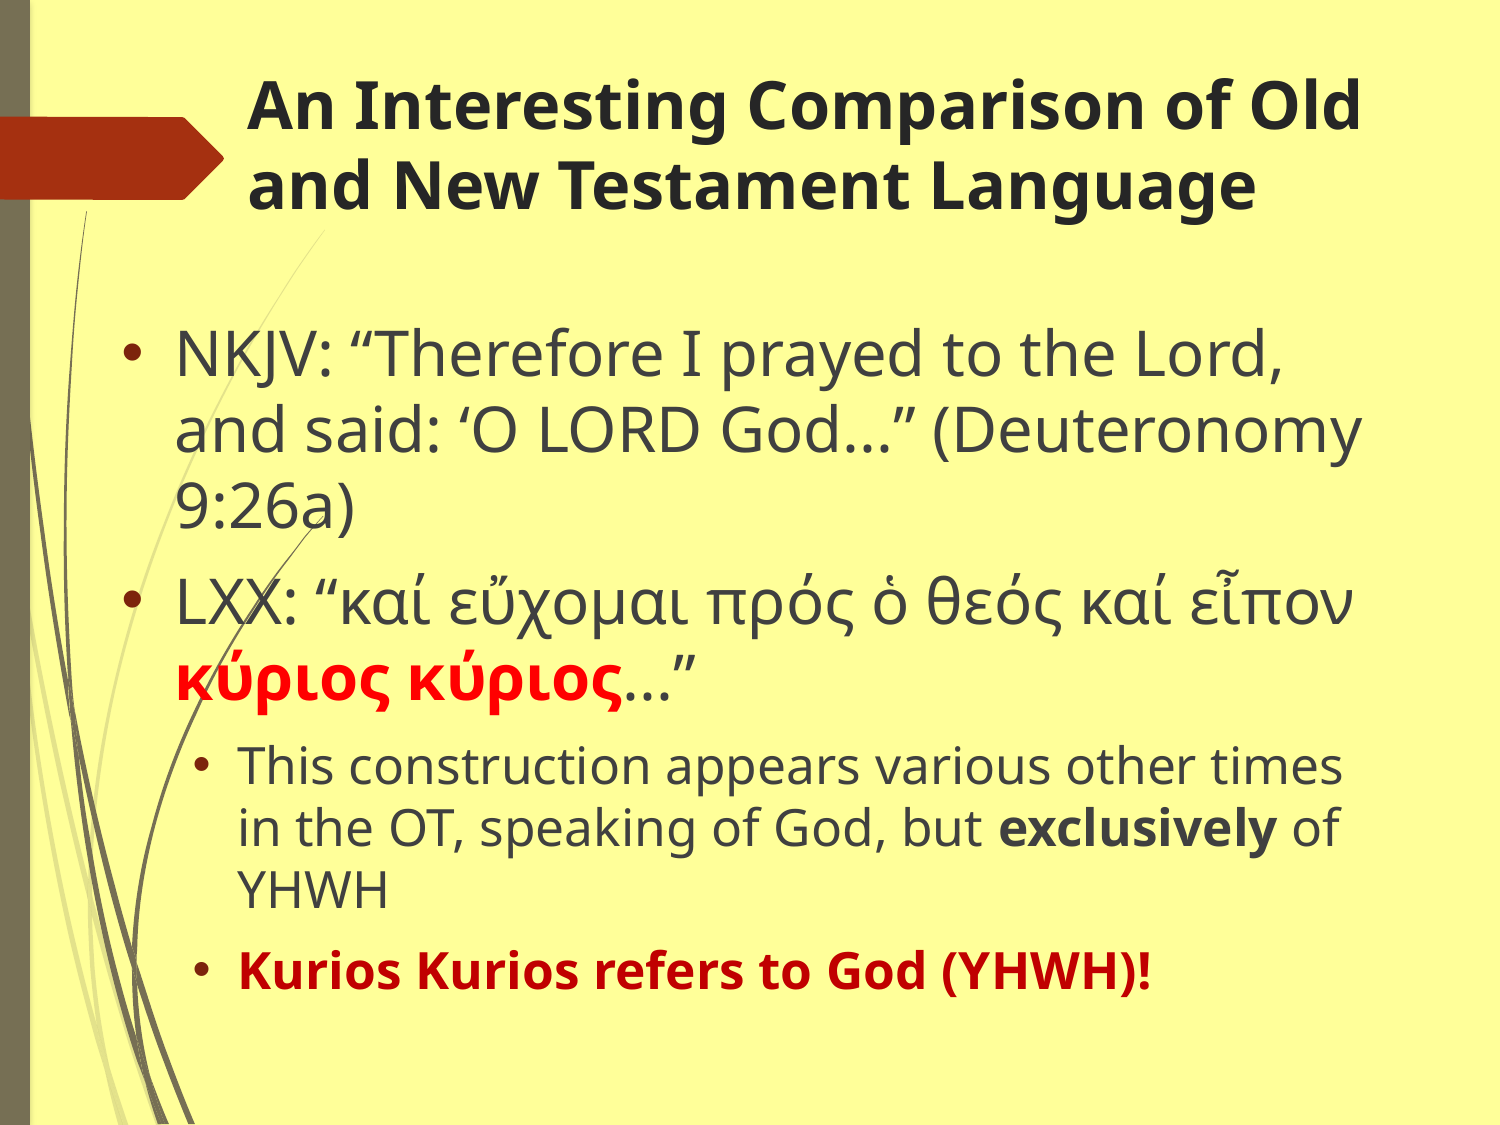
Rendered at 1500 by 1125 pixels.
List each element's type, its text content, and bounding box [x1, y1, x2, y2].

title An Interesting Comparison of Old and New Testament Language [232, 55, 1405, 241]
list NKJV: “Therefore I prayed to the Lord, and said: ‘O LORD God...” (Deuteronomy 9:26a) LXX: “καί εὔχομαι πρός ὁ θεός καί εἶπον κύριος κύριος...” This construction appears various other times in the OT, speaking of God, but exclusively of YHWH Kurios Kurios refers to God (YHWH)! [106, 305, 1405, 1009]
